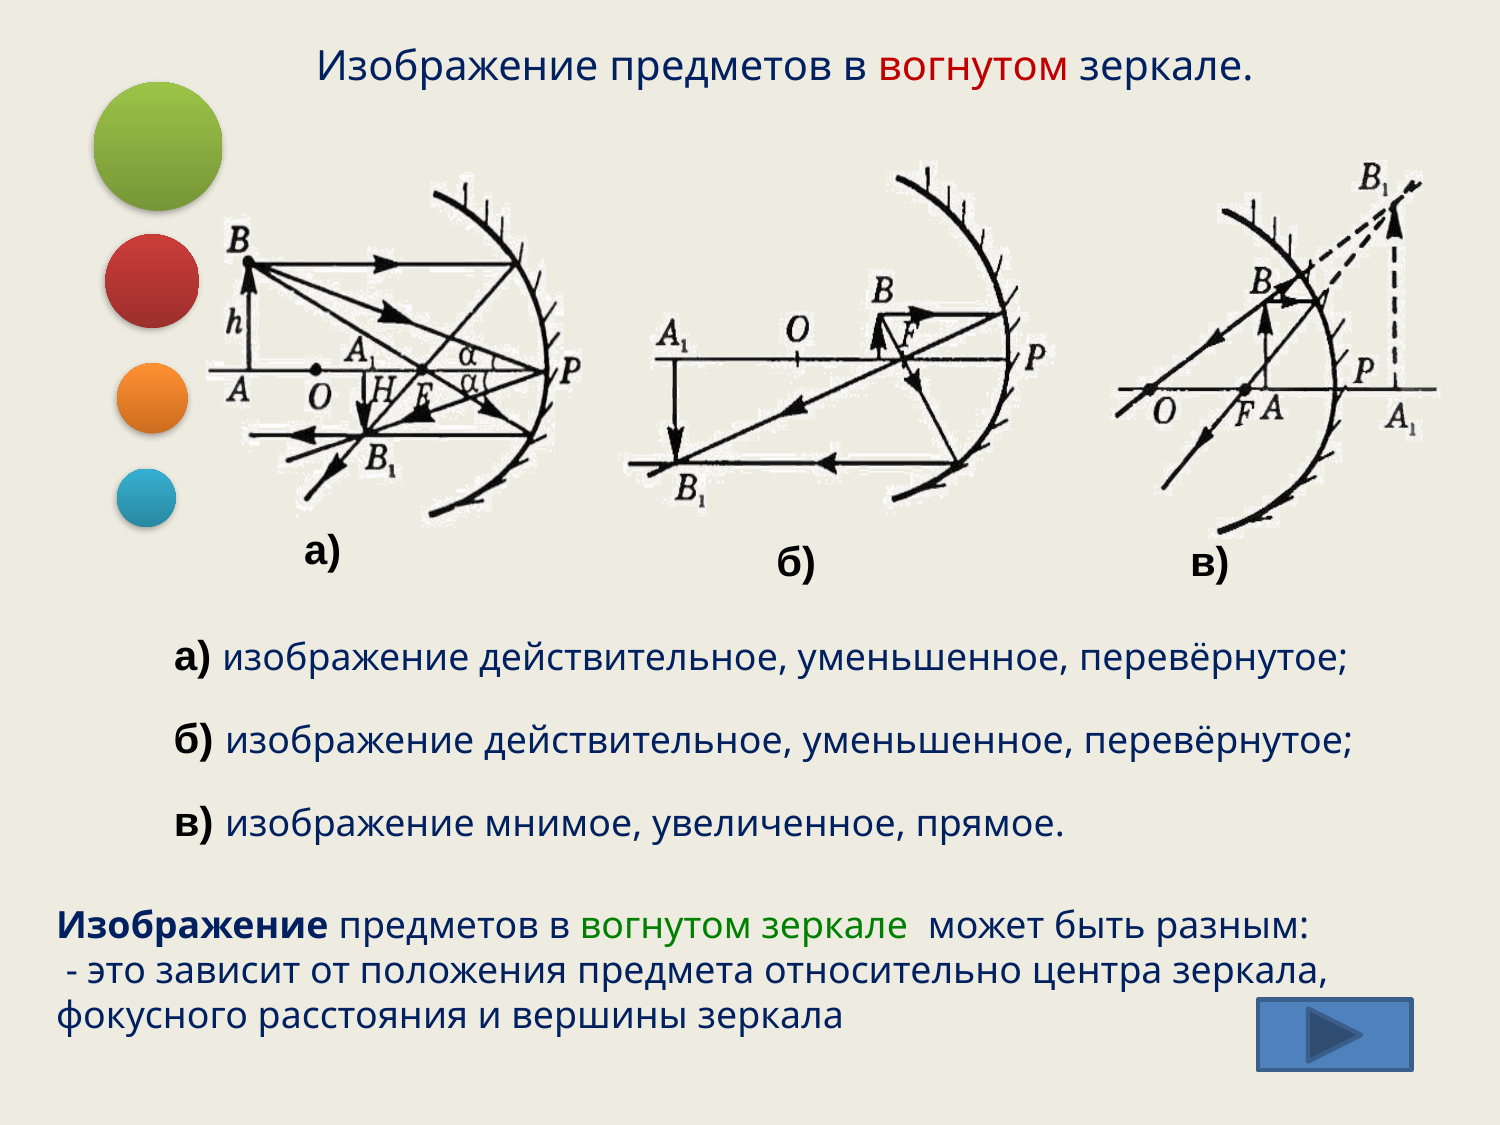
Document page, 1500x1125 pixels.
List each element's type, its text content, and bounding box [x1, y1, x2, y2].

picture [206, 160, 1442, 540]
text_box [1256, 997, 1414, 1072]
text_box б) изображение действительное, уменьшенное, перевёрнутое; [147, 704, 1435, 769]
text_box Изображение предметов в вогнутом зеркале. [301, 30, 1435, 96]
text_box а) изображение действительное, уменьшенное, перевёрнутое; [159, 621, 1459, 782]
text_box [288, 514, 1294, 593]
text_box Изображение предметов в вогнутом зеркале может быть разным: - это зависит от положения предмета относительно центра зеркала, фокусного расстояния и вершины зеркала [41, 893, 1424, 1043]
text_box в) изображение мнимое, увеличенное, прямое. [147, 786, 1500, 852]
